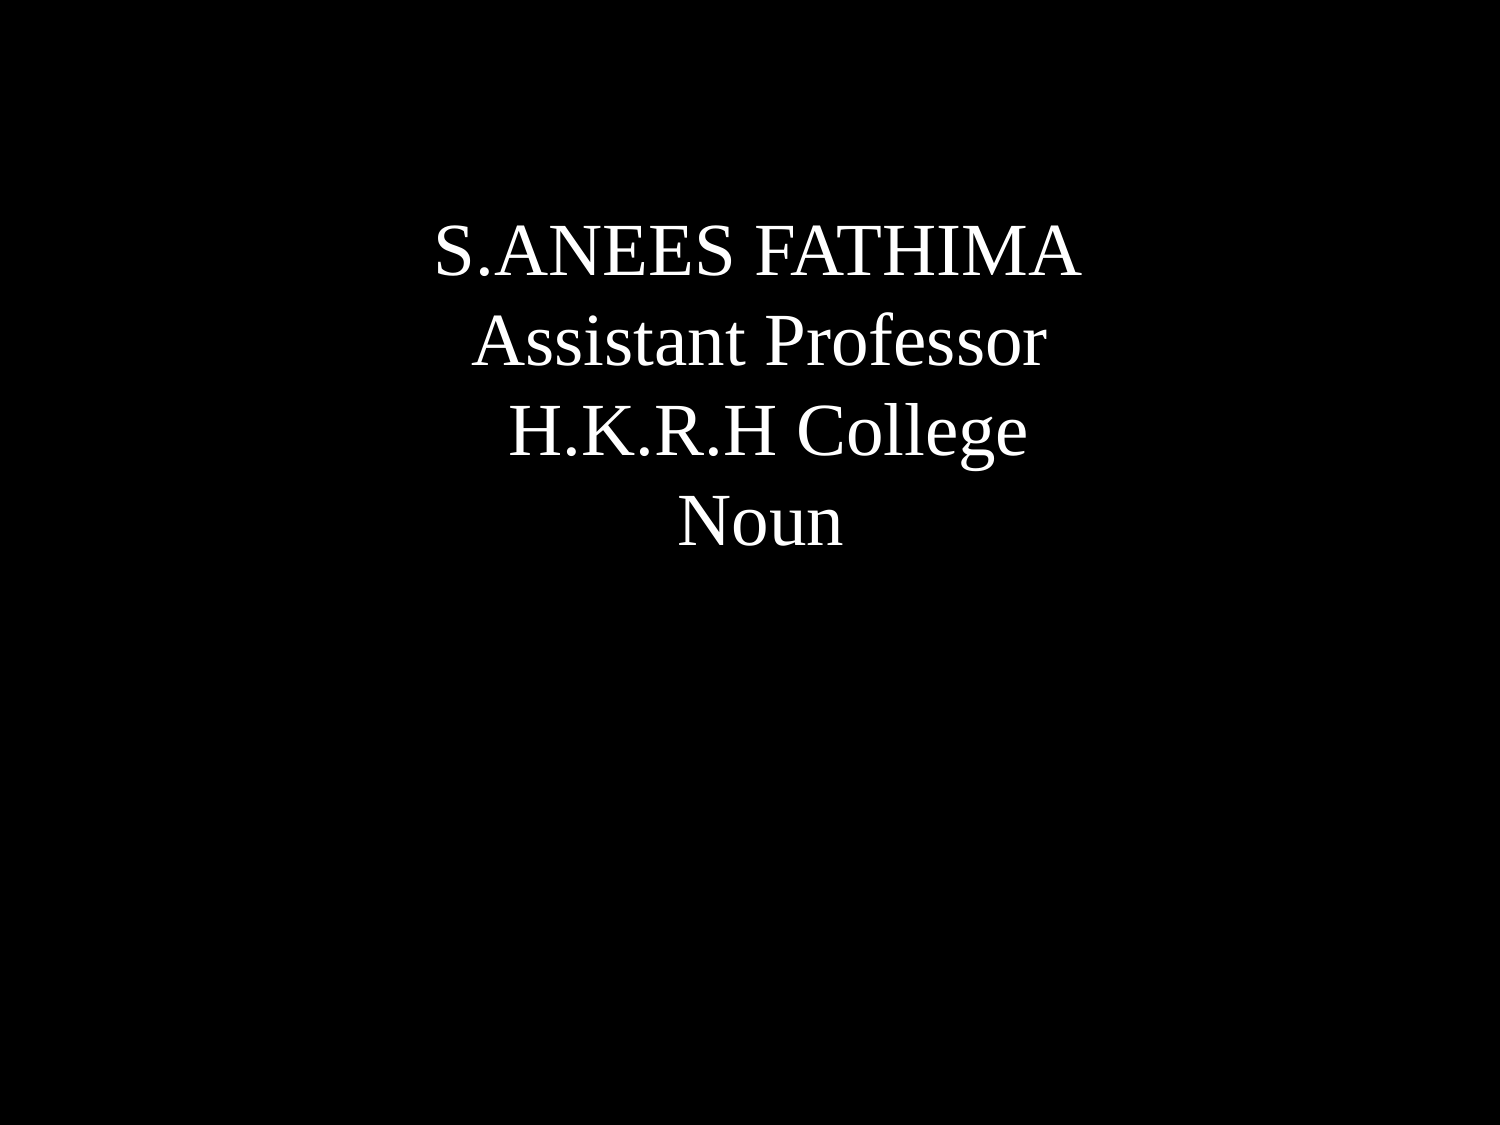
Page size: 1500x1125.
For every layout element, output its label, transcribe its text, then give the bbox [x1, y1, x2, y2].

text_box S.ANEES FATHIMA Assistant Professor H.K.R.H College Noun [156, 193, 1400, 569]
